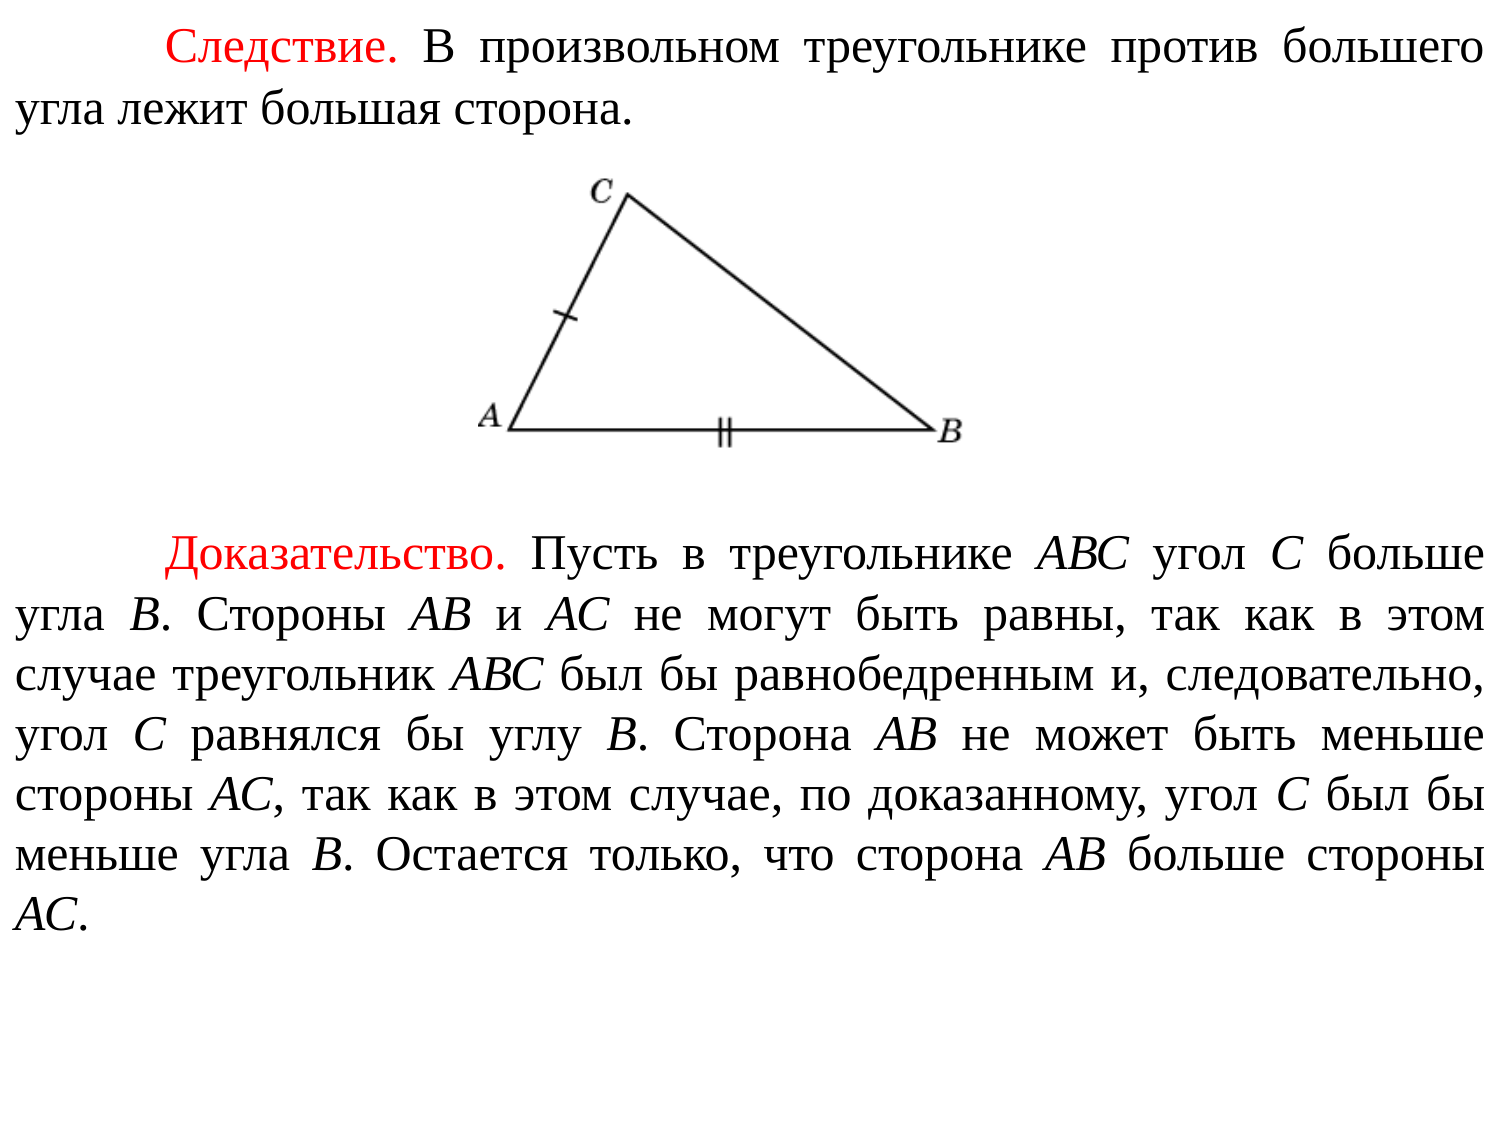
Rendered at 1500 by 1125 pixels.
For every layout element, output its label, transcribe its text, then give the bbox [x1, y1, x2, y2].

picture [477, 172, 965, 454]
text_box Доказательство. Пусть в треугольнике АВС угол С больше угла В. Стороны АВ и АС не могут быть равны, так как в этом случае треугольник АВС был бы равно­бедренным и, следовательно, угол С равнялся бы углу В. Сторона АВ не может быть меньше стороны АС, так как в этом случае, по доказанному, угол С был бы меньше угла В. Остается только, что сторона АВ больше стороны АС. [0, 503, 1500, 949]
text_box Следствие. В произвольном треугольнике против большего угла лежит большая сторона. [0, 0, 1500, 142]
